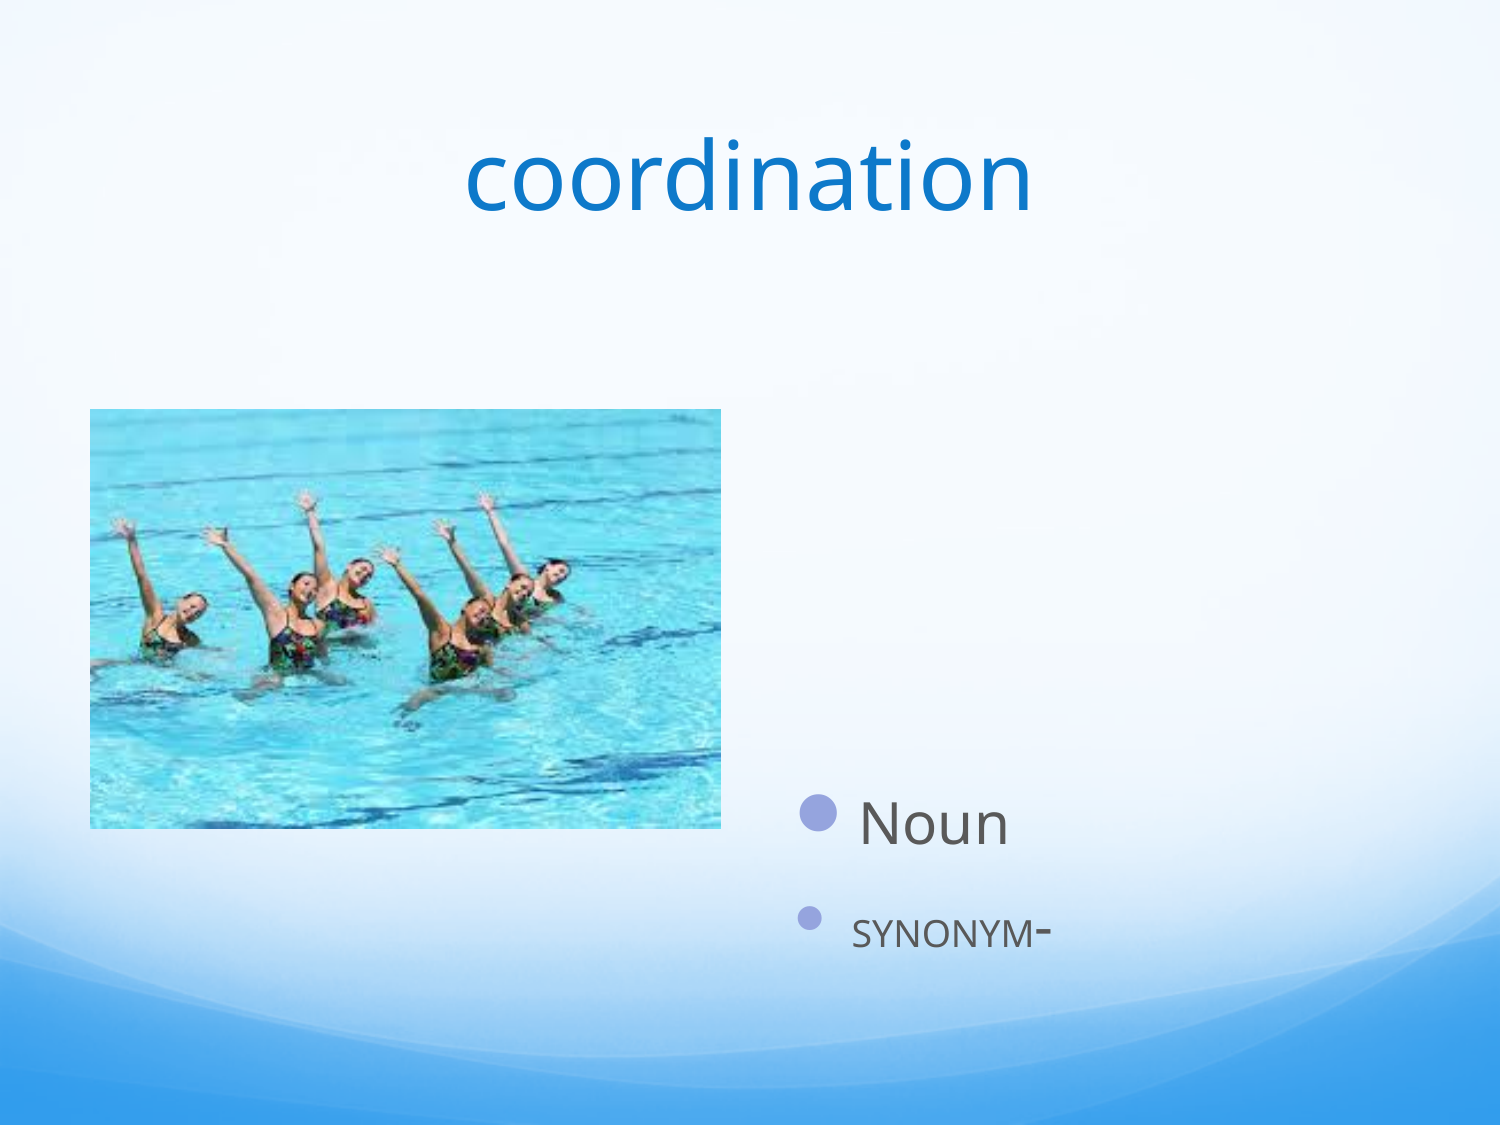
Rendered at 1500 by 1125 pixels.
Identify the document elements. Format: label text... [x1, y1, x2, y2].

title coordination [90, 17, 1410, 237]
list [89, 261, 721, 976]
list Noun SYNONYM- [779, 262, 1410, 975]
